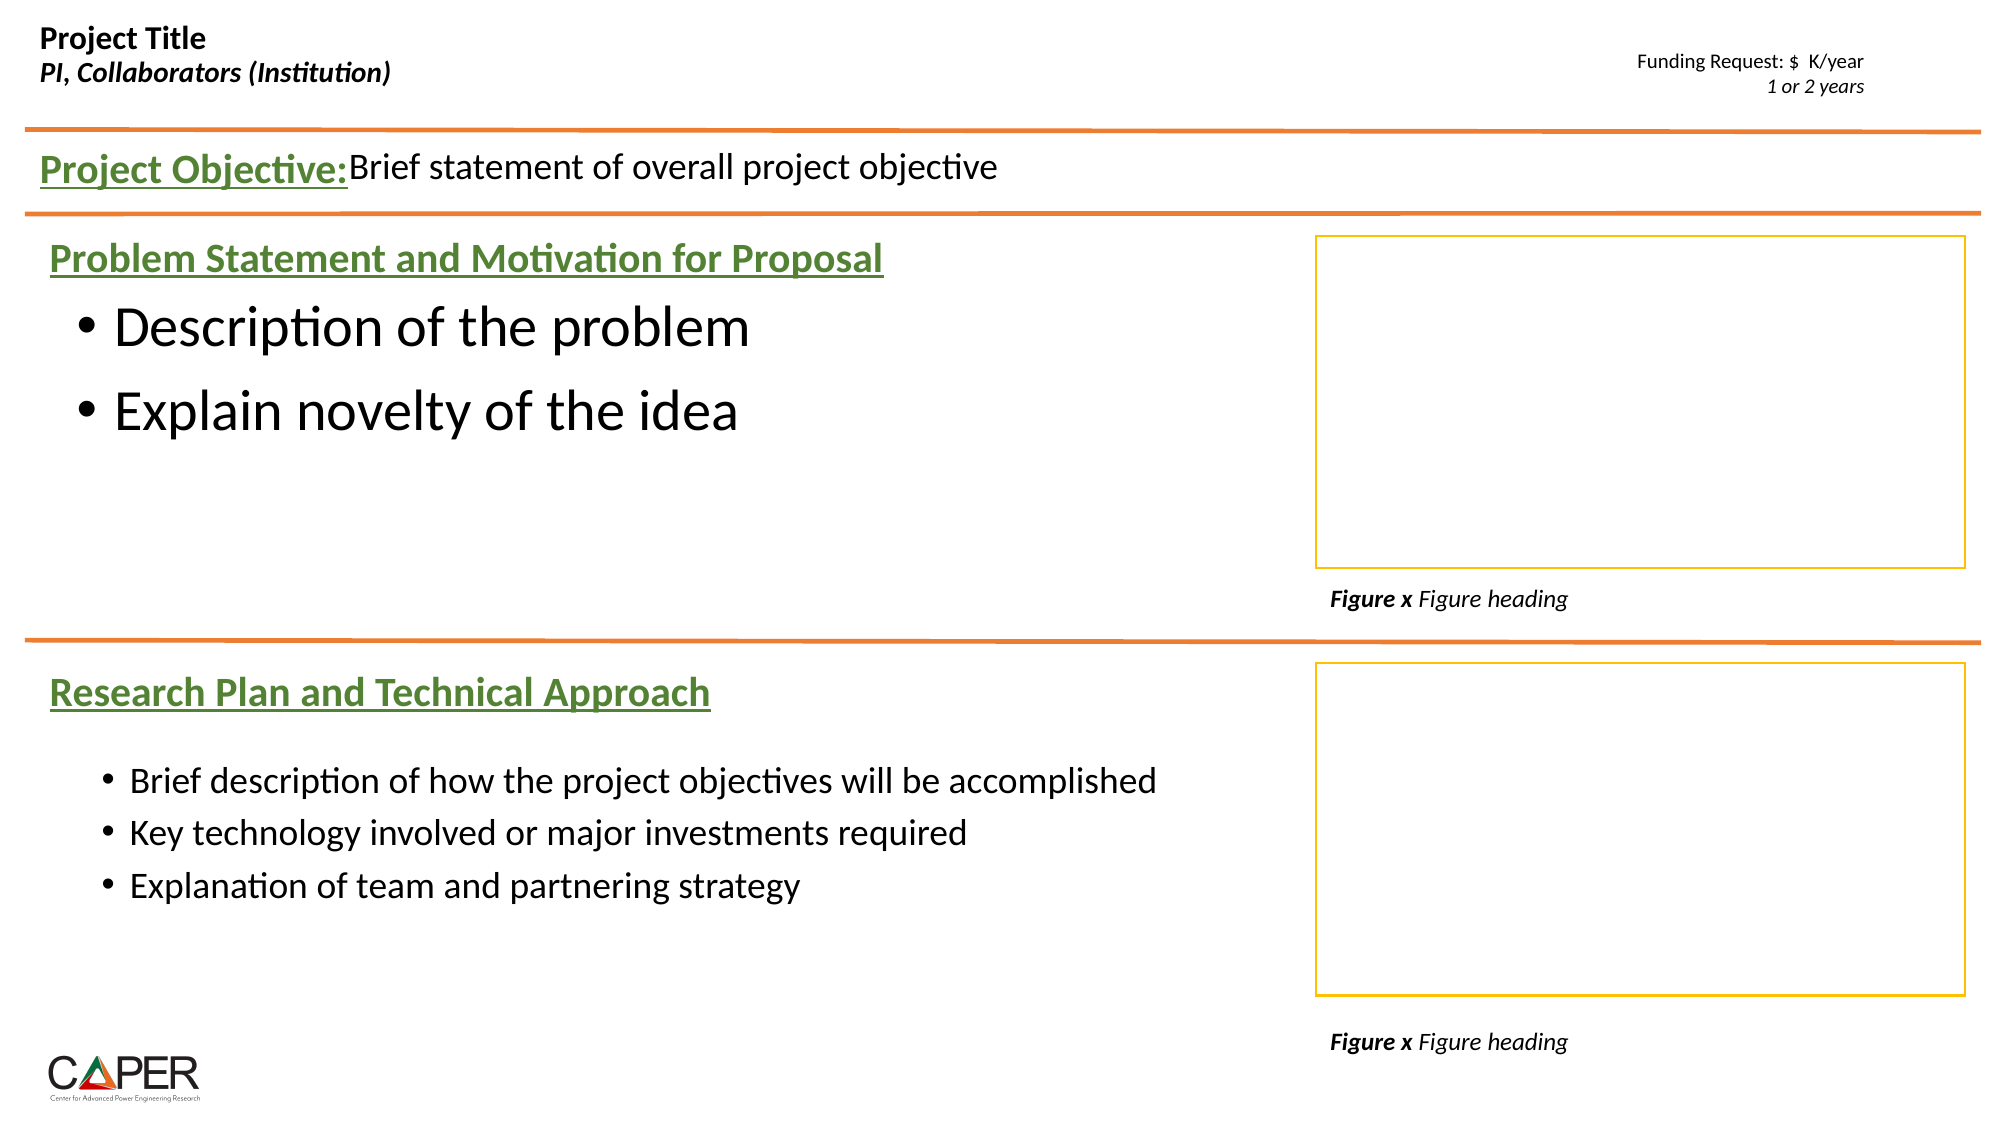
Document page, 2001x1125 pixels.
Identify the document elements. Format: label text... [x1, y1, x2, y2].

text_box Figure x Figure heading [1315, 1017, 1791, 1063]
text_box Funding Request: $ K/year 1 or 2 years [1579, 40, 1880, 105]
text_box Research Plan and Technical Approach [34, 657, 972, 723]
text_box [1315, 235, 1966, 569]
text_box Brief description of how the project objectives will be accomplished Key technology involved or major investments required Explanation of team and partnering strategy [86, 748, 1252, 997]
text_box Brief statement of overall project objective [333, 134, 1174, 214]
text_box [1315, 662, 1966, 997]
text_box Figure x Figure heading [1315, 574, 1791, 620]
text_box Project Objective: [24, 134, 333, 200]
text_box Description of the problem Explain novelty of the idea [61, 289, 827, 600]
text_box Project Title PI, Collaborators (Institution) [24, 13, 1223, 115]
text_box Problem Statement and Motivation for Proposal [34, 223, 1000, 289]
picture [47, 1054, 201, 1103]
